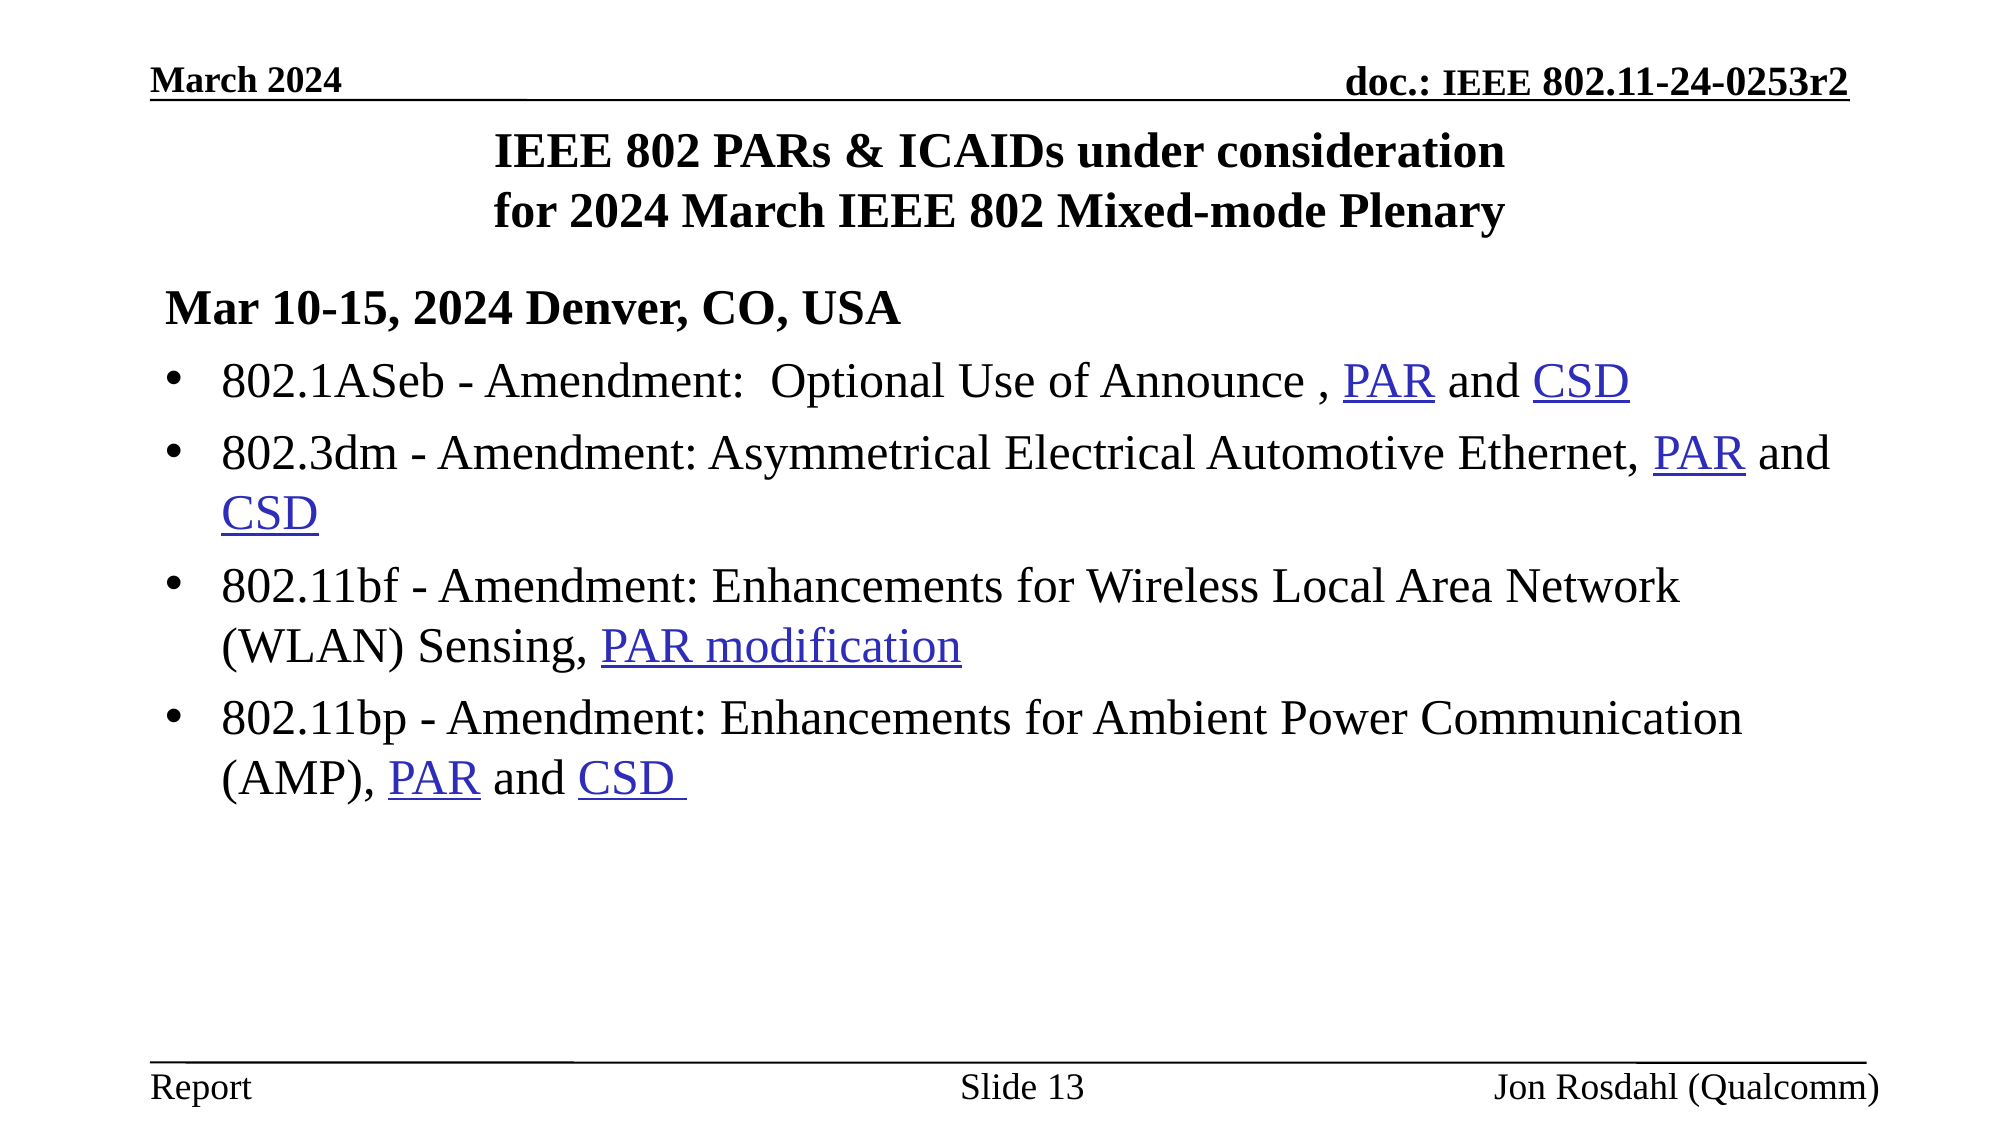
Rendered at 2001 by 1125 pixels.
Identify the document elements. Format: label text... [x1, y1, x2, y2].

footer Jon Rosdahl (Qualcomm) [1436, 1061, 1881, 1108]
list Mar 10-15, 2024 Denver, CO, USA 802.1ASeb - Amendment: Optional Use of Announce , PAR and CSD 802.3dm - Amendment: Asymmetrical Electrical Automotive Ethernet, PAR and CSD 802.11bf - Amendment: Enhancements for Wireless Local Area Network (WLAN) Sensing, PAR modification 802.11bp - Amendment: Enhancements for Ambient Power Communication (AMP), PAR and CSD [149, 266, 1881, 1039]
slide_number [149, 49, 431, 100]
slide_number Slide 13 [950, 1061, 1095, 1125]
title IEEE 802 PARs & ICAIDs under consideration for 2024 March IEEE 802 Mixed-mode Plenary [149, 112, 1850, 244]
